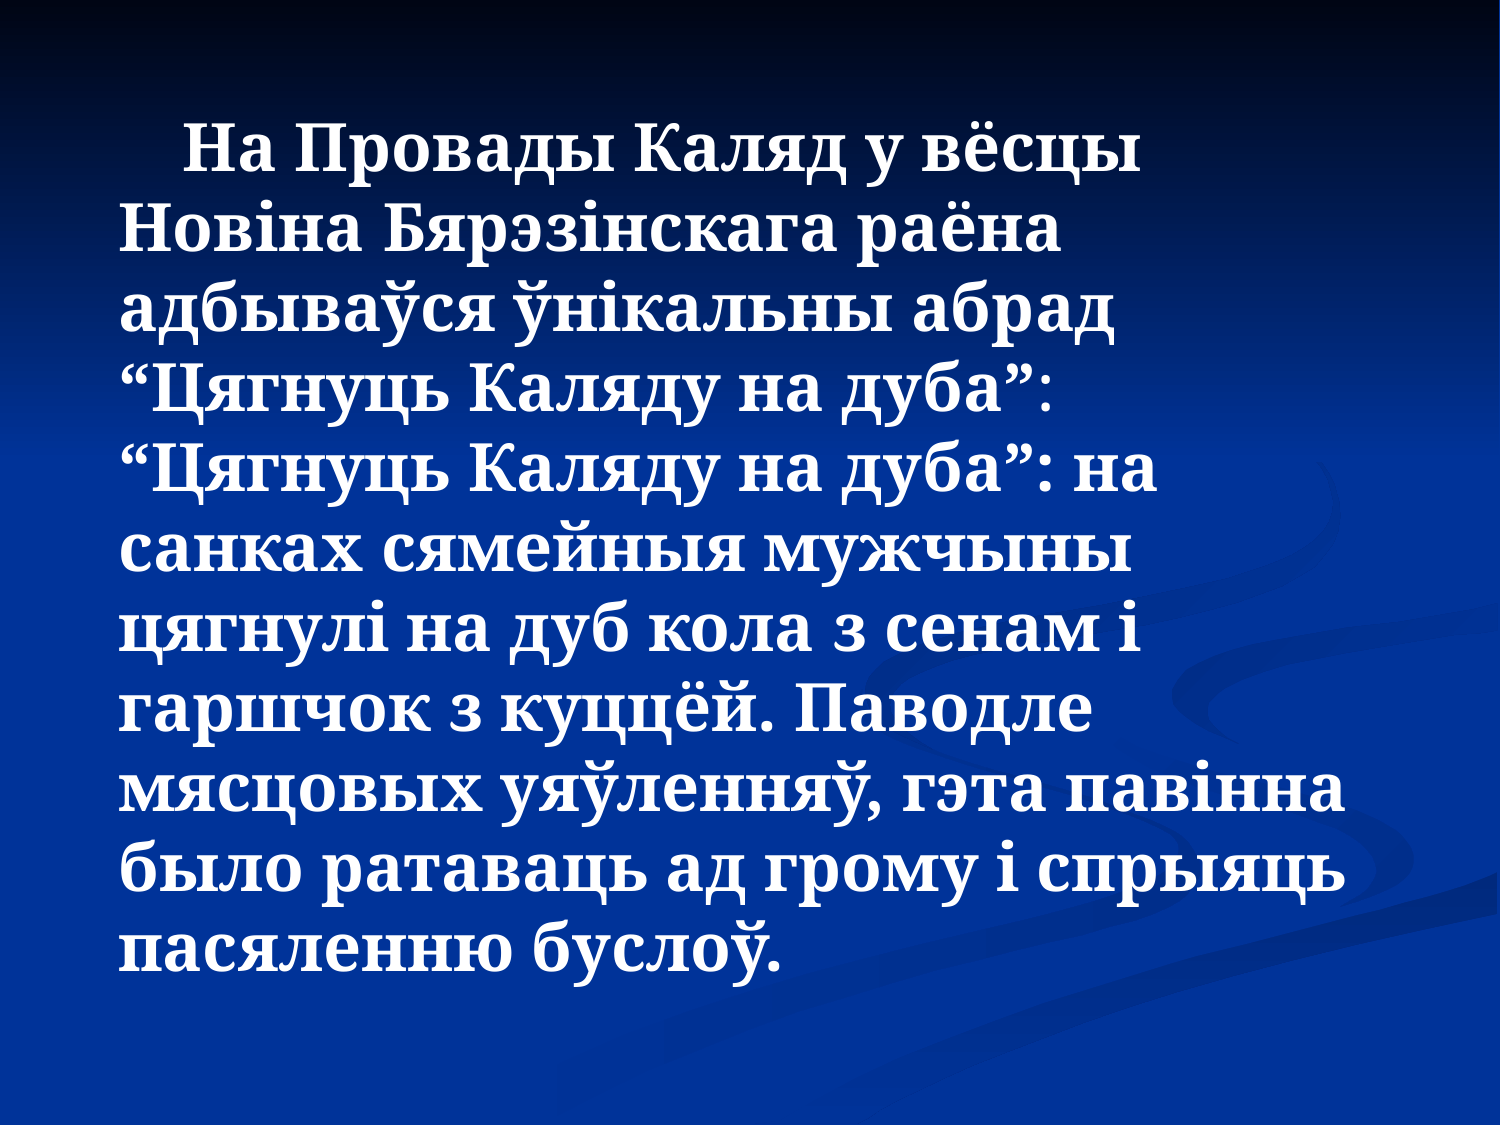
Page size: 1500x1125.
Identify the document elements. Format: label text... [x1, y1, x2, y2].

list На Провады Каляд у вёсцы Новіна Бярэзінскага раёна адбываўся ўнікальны абрад “Цягнуць Каляду на дуба”: “Цягнуць Каляду на дуба”: на санках сямейныя мужчыны цягнулі на дуб кола з сенам і гаршчок з куццёй. Паводле мясцовых уяўленняў, гэта павінна было ратаваць ад грому і спрыяць пасяленню буслоў. [52, 89, 1404, 1060]
